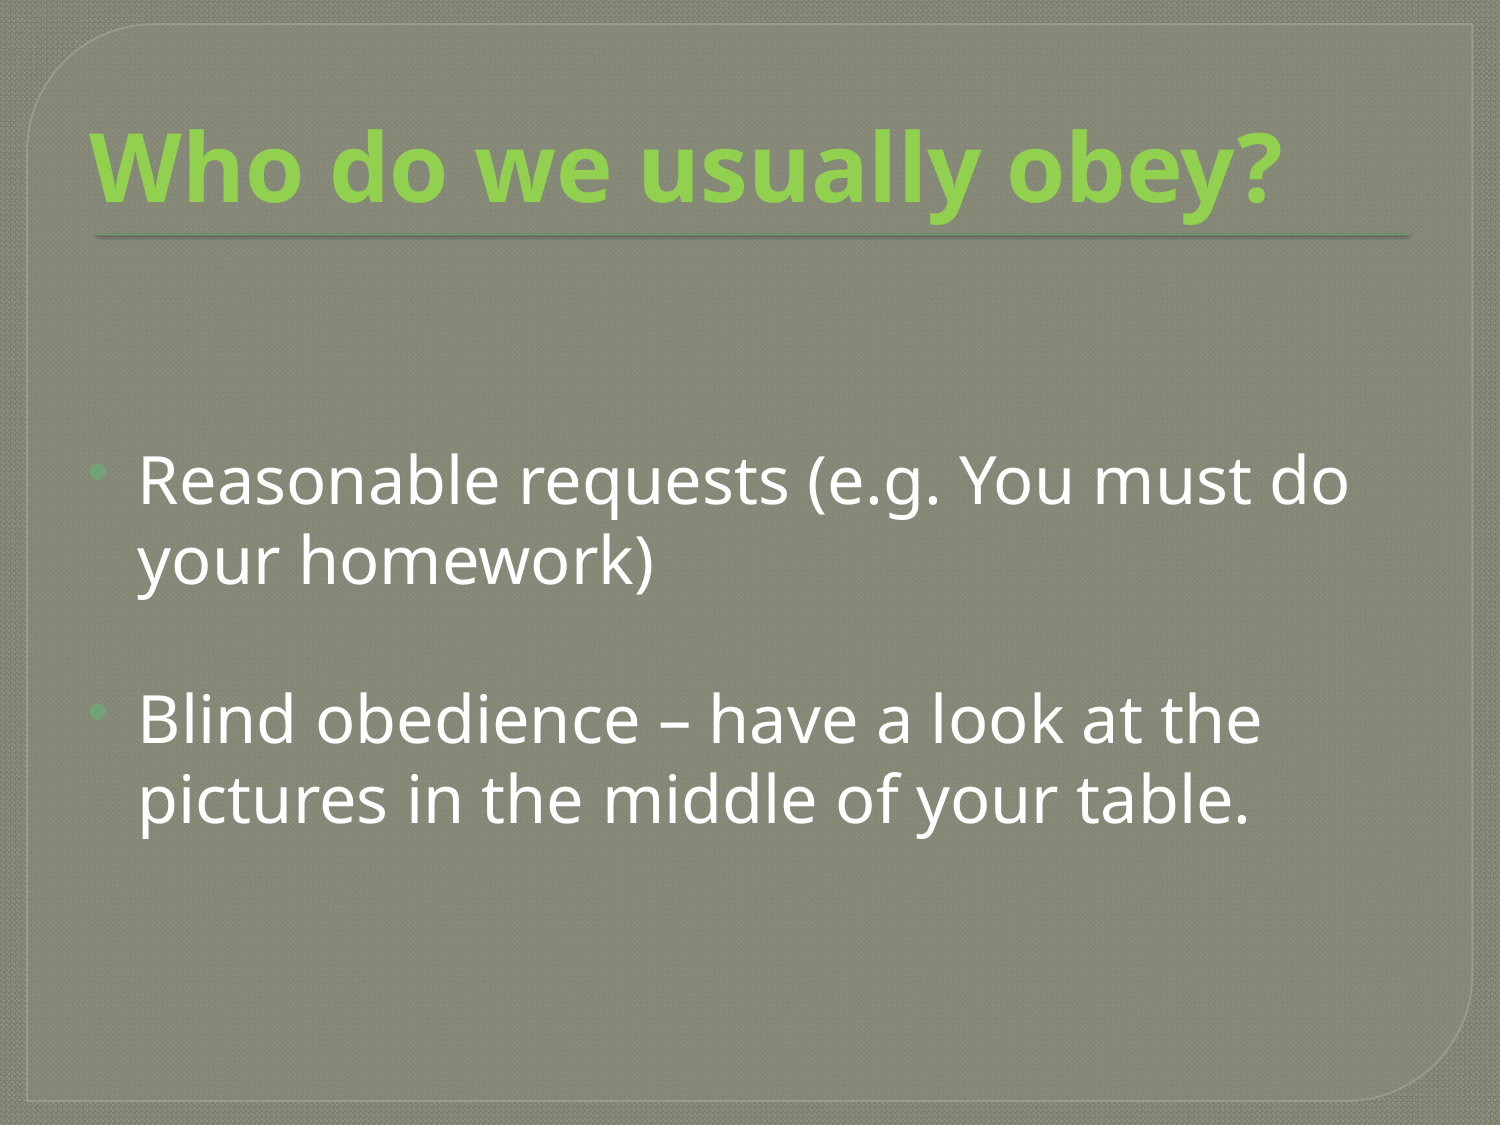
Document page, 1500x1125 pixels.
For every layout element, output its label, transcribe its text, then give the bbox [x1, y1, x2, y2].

title Who do we usually obey? [75, 41, 1425, 230]
list Reasonable requests (e.g. You must do your homework) Blind obedience – have a look at the pictures in the middle of your table. [75, 270, 1425, 1013]
picture [0, 0, 1500, 1125]
